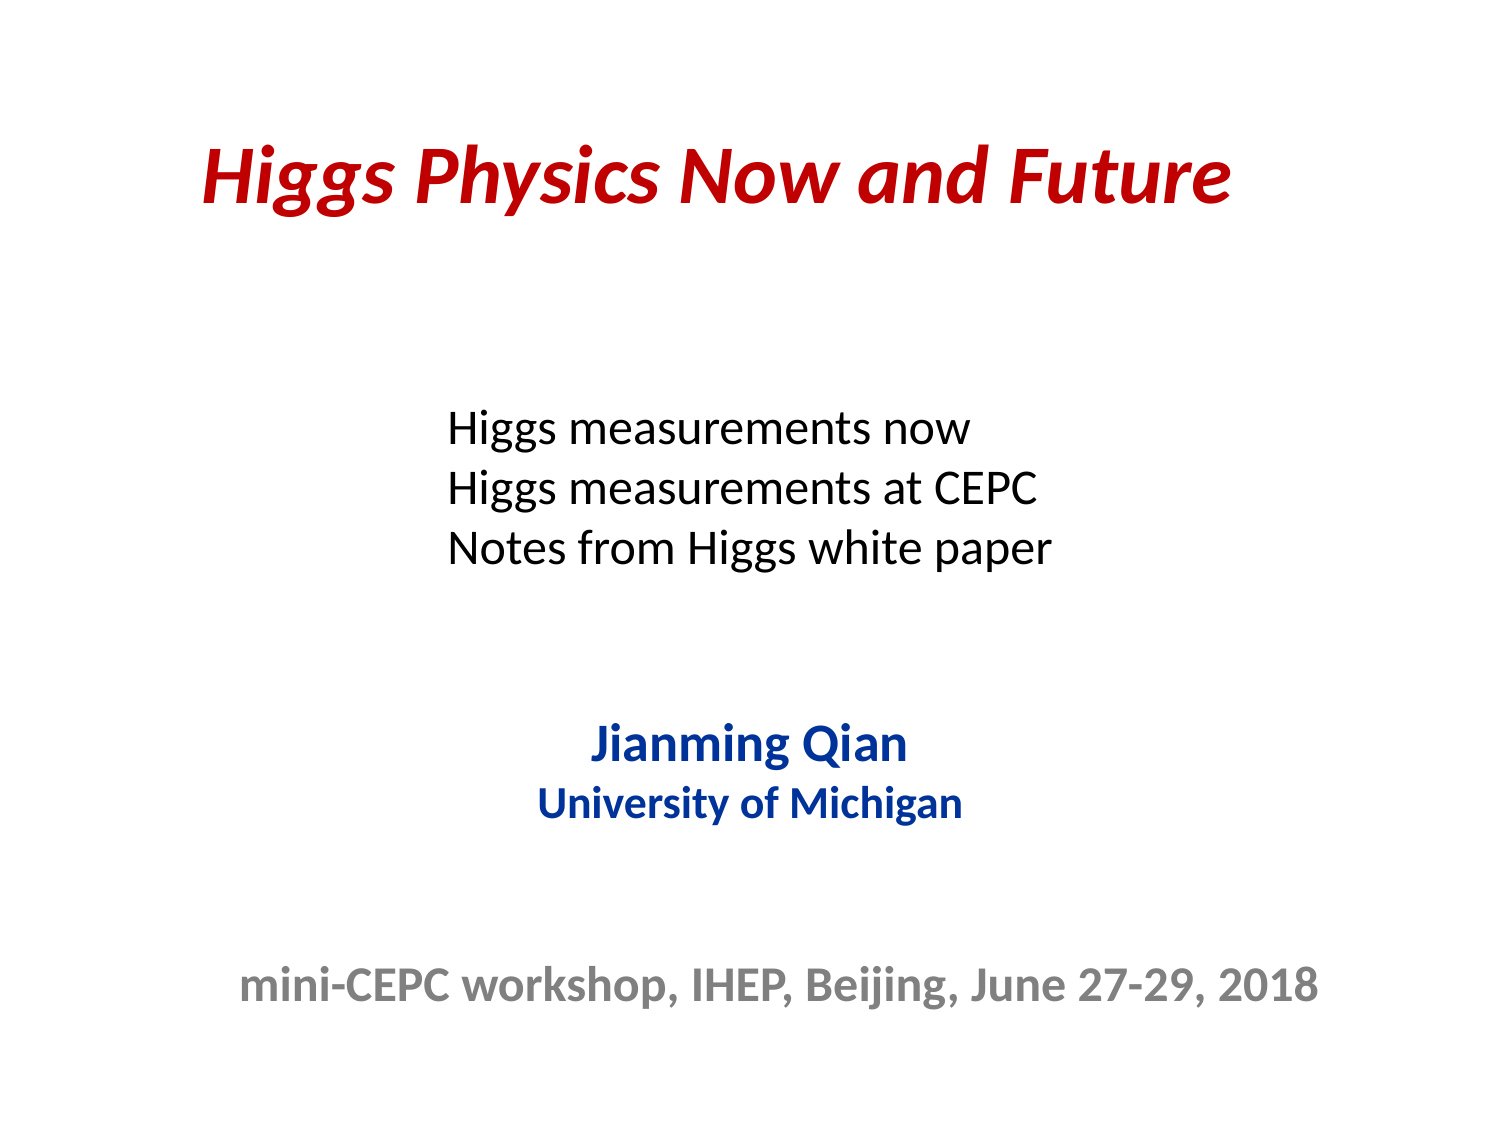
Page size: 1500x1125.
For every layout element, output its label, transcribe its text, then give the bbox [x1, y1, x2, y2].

text_box mini-CEPC workshop, IHEP, Beijing, June 27-29, 2018 [224, 944, 1335, 1019]
text_box Jianming Qian University of Michigan [522, 699, 979, 835]
text_box Higgs measurements now Higgs measurements at CEPC Notes from Higgs white paper [432, 387, 1069, 583]
text_box Higgs Physics Now and Future [187, 112, 1268, 228]
